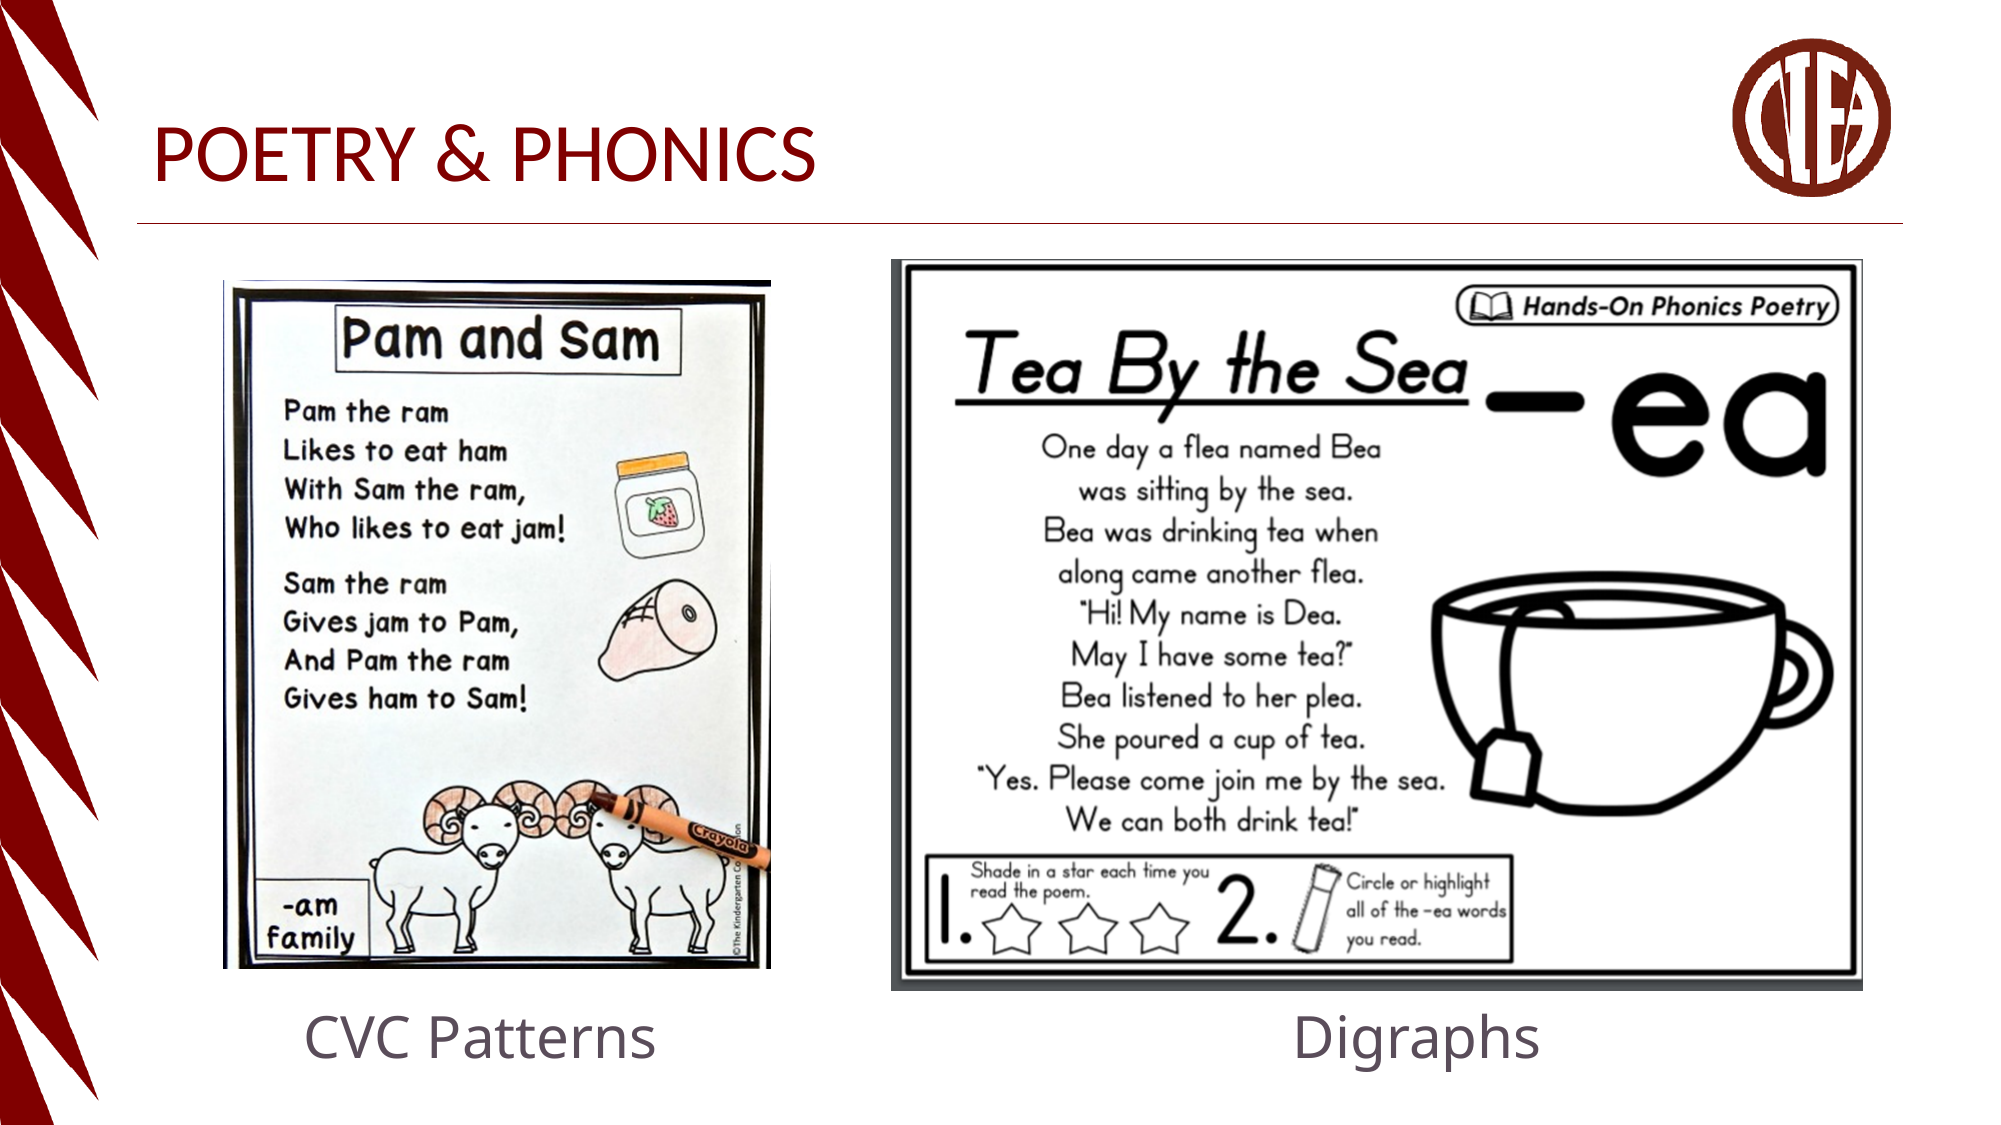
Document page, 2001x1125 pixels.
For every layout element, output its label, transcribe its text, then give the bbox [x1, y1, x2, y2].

title POETRY & PHONICS [137, 84, 1721, 223]
picture [0, 0, 103, 1125]
picture [891, 259, 1863, 991]
text_box CVC Patterns Digraphs [228, 1000, 1954, 1079]
picture [1718, 27, 1904, 213]
picture [222, 280, 771, 970]
